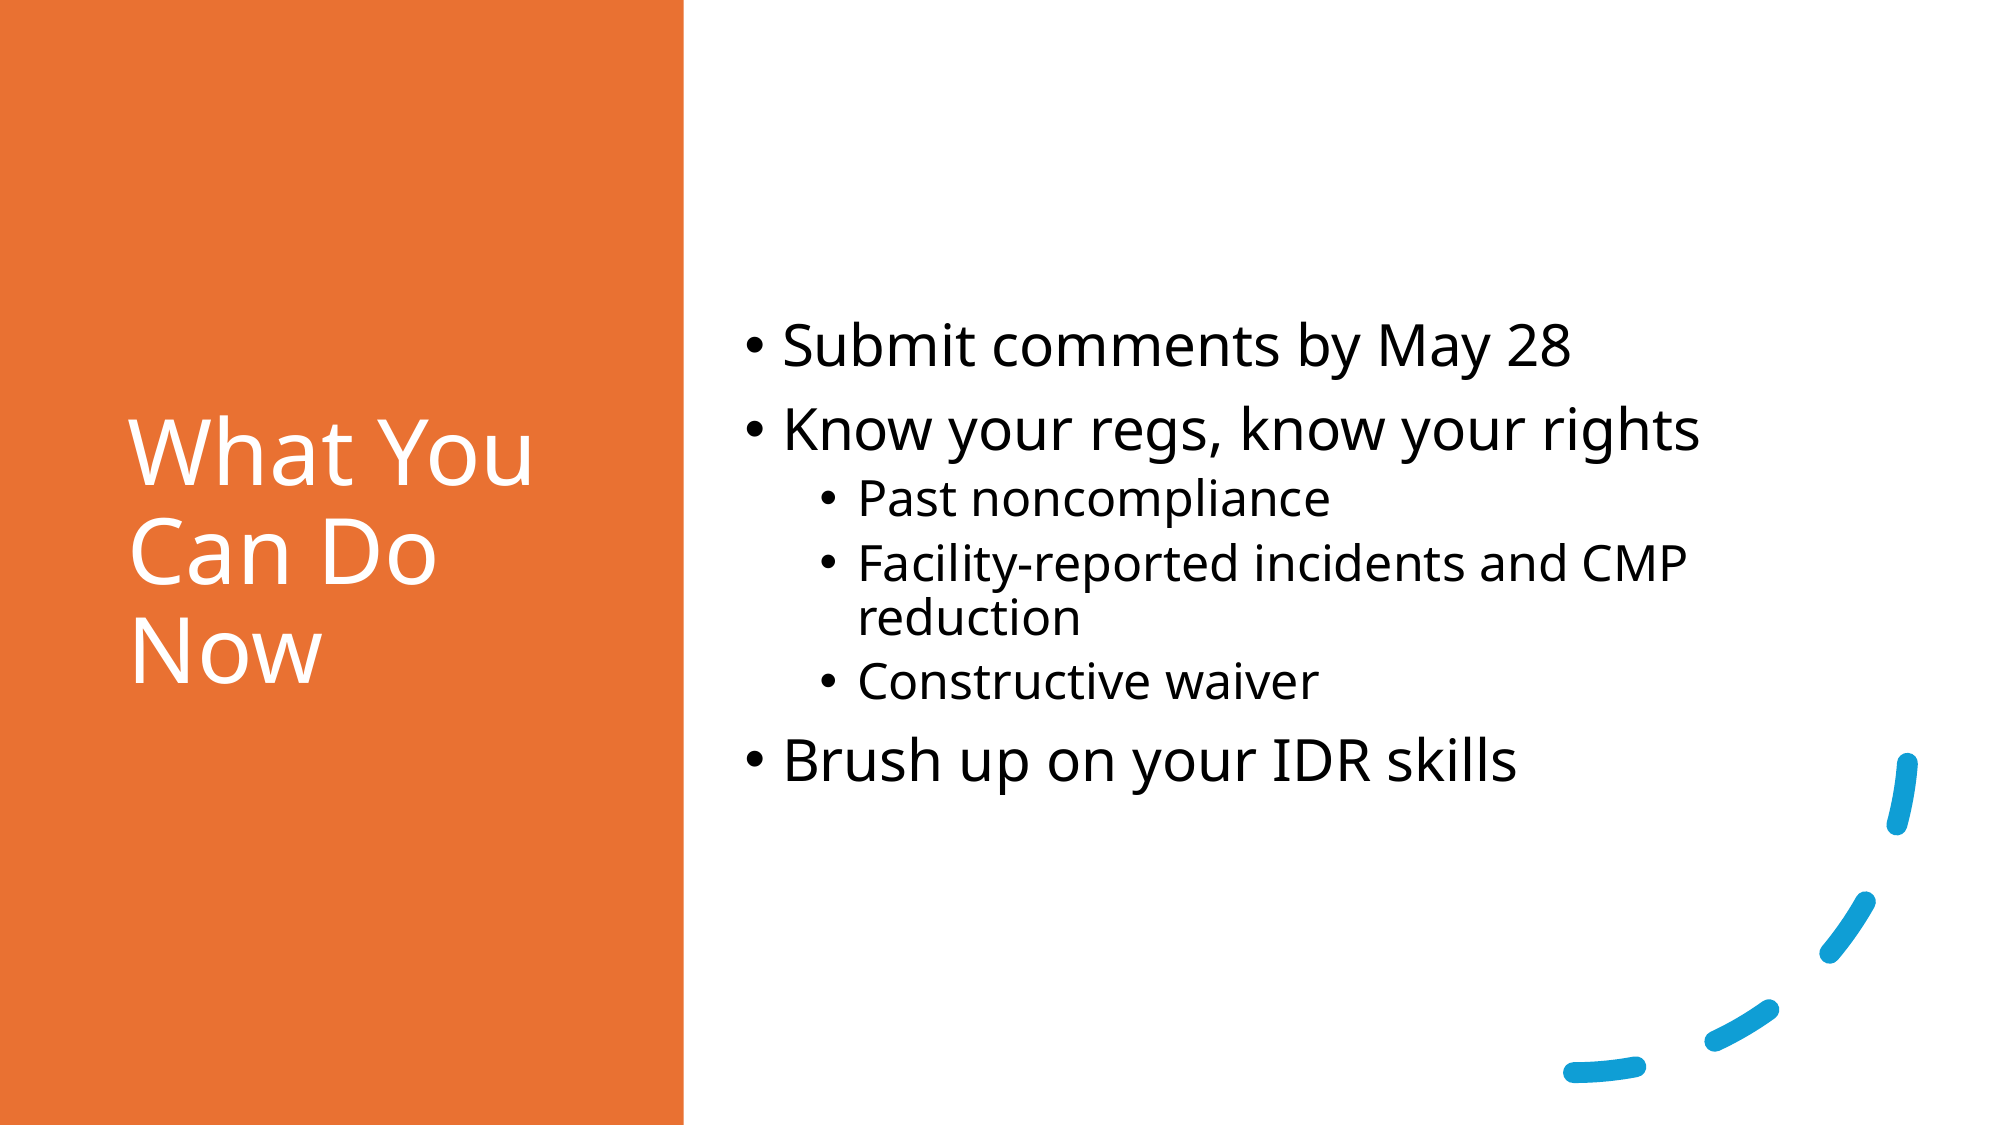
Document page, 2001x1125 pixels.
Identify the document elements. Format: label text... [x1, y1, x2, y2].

text_box [1863, 736, 1910, 909]
list Submit comments by May 28 Know your regs, know your rights Past noncompliance Facility-reported incidents and CMP reduction Constructive waiver Brush up on your IDR skills [729, 97, 1863, 1014]
text_box [685, 0, 2000, 1125]
title What You Can Do Now [112, 97, 638, 1014]
text_box [0, 0, 685, 1125]
text_box [1572, 1014, 1763, 1074]
